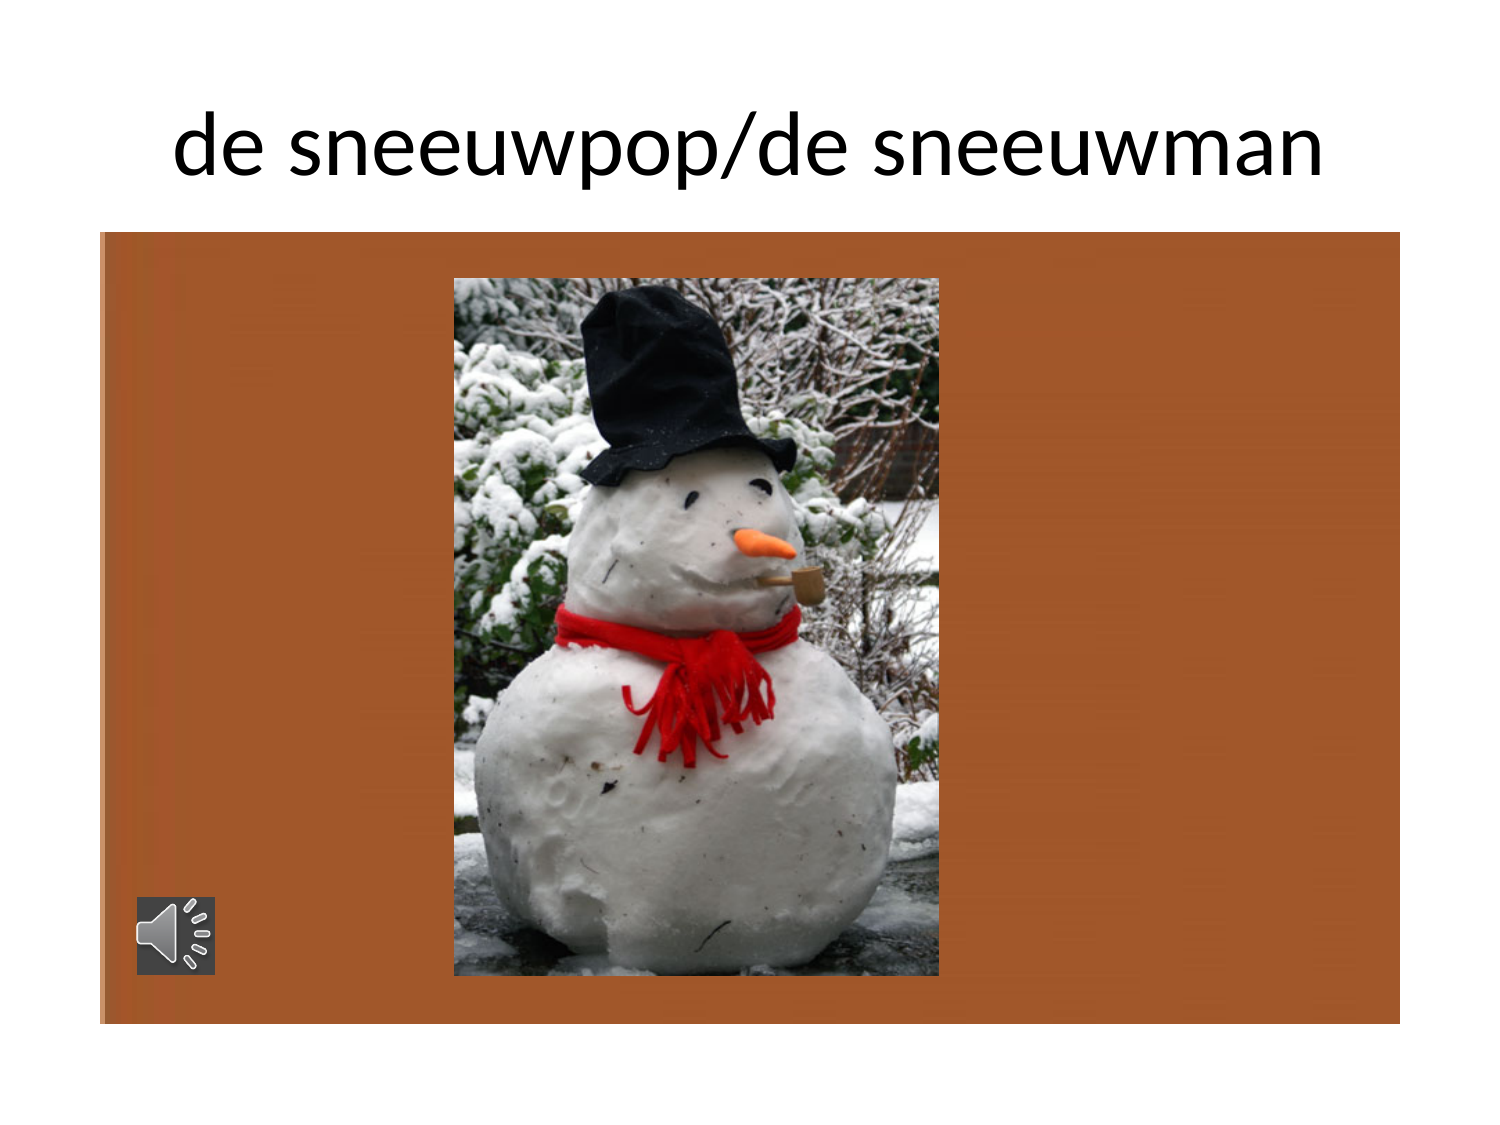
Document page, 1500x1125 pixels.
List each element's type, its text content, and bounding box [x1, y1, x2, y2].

picture [100, 232, 1400, 1024]
title de sneeuwpop/de sneeuwman [75, 45, 1425, 233]
